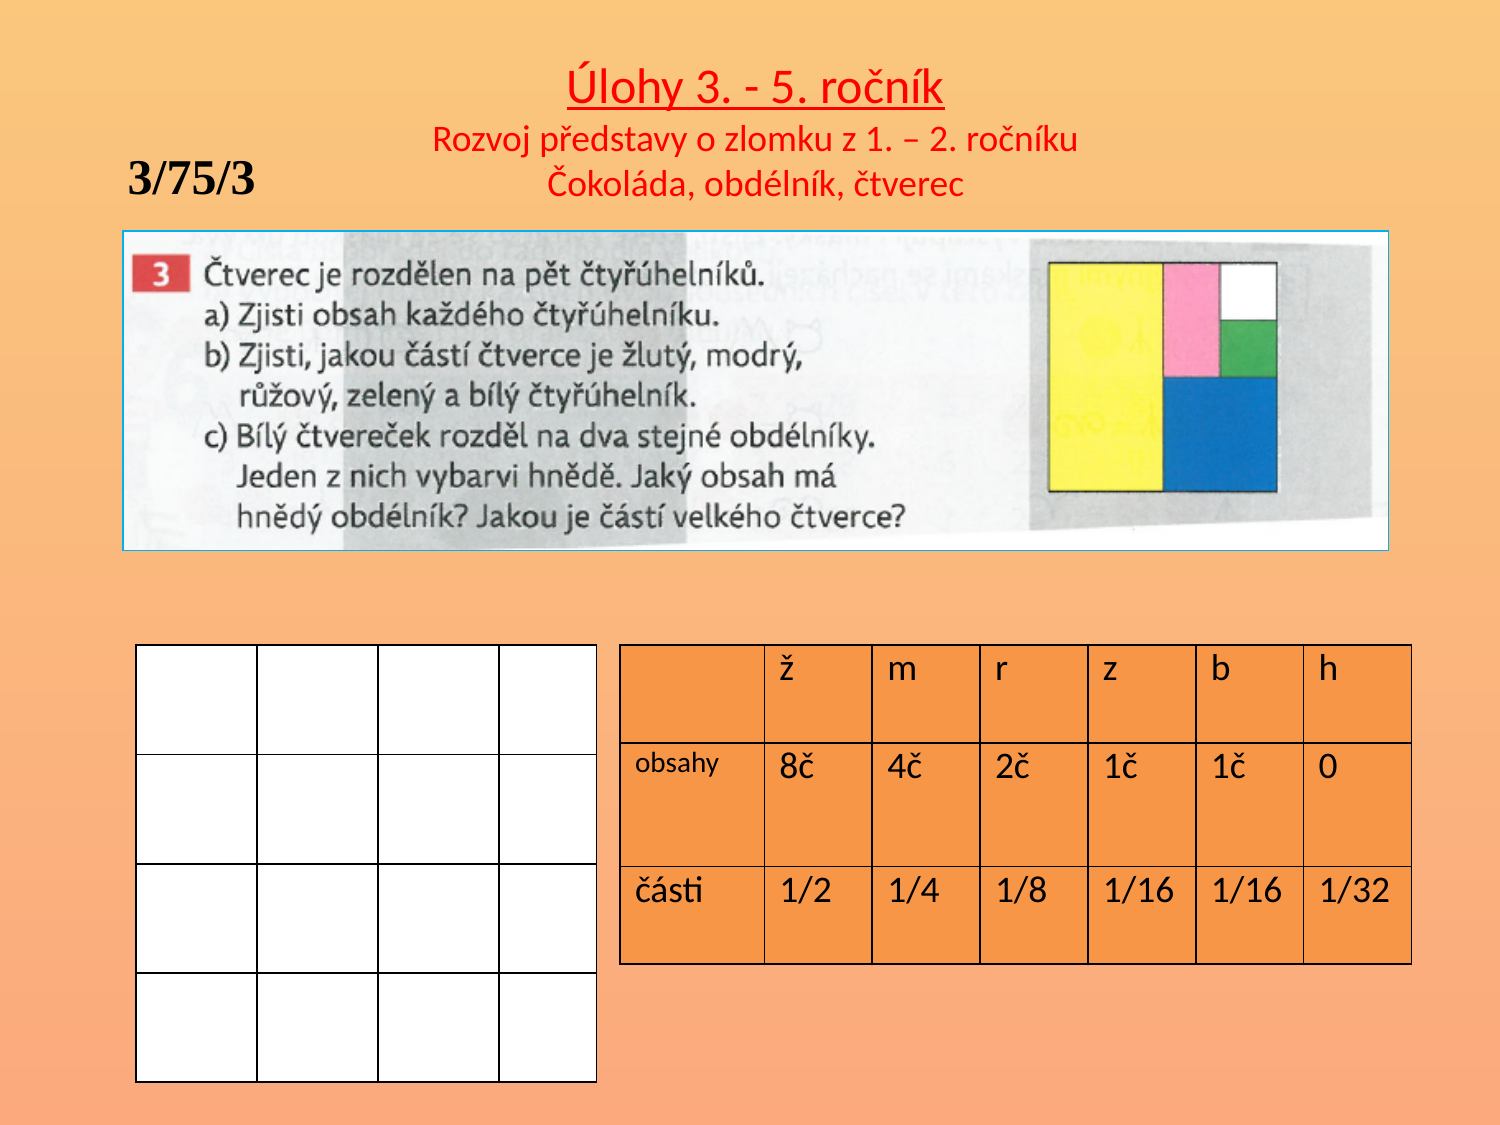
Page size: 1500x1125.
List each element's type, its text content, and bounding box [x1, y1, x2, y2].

table_header m [873, 646, 979, 742]
table_cell [137, 755, 256, 863]
table_header r [981, 646, 1087, 742]
table_cell 0 [1304, 744, 1411, 866]
text_box 3/75/3 [112, 137, 271, 212]
table_header h [1304, 646, 1411, 742]
table_header [500, 646, 596, 754]
table_cell [379, 755, 498, 863]
table_cell [500, 865, 596, 972]
table_cell [137, 865, 256, 972]
table_cell obsahy [621, 744, 764, 866]
table_cell 1č [1197, 744, 1303, 866]
table_cell 1/32 [1304, 867, 1411, 963]
table_cell [379, 865, 498, 972]
table_cell [258, 755, 377, 863]
table_cell [379, 974, 498, 1081]
table_header z [1089, 646, 1195, 742]
text_box Úlohy 3. - 5. ročník Rozvoj představy o zlomku z 1. – 2. ročníku Čokoláda, obdélník, čtverec [380, 46, 1131, 212]
picture [125, 233, 1387, 549]
table_cell 1/4 [873, 867, 979, 963]
table_cell [258, 974, 377, 1081]
table_cell 8č [765, 744, 871, 866]
table_cell části [621, 867, 764, 963]
table_header [379, 646, 498, 754]
table_cell 1/2 [765, 867, 871, 963]
table_cell 1/8 [981, 867, 1087, 963]
table_cell 4č [873, 744, 979, 866]
table_cell 1/16 [1089, 867, 1195, 963]
table_header ž [765, 646, 871, 742]
table_cell 1č [1089, 744, 1195, 866]
table_cell [137, 974, 256, 1081]
table_header b [1197, 646, 1303, 742]
table_cell 1/16 [1197, 867, 1303, 963]
table_cell 2č [981, 744, 1087, 866]
table_cell [500, 755, 596, 863]
table_cell [500, 974, 596, 1081]
table_header [621, 646, 764, 742]
table_header [258, 646, 377, 754]
table_cell [258, 865, 377, 972]
table_header [137, 646, 256, 754]
